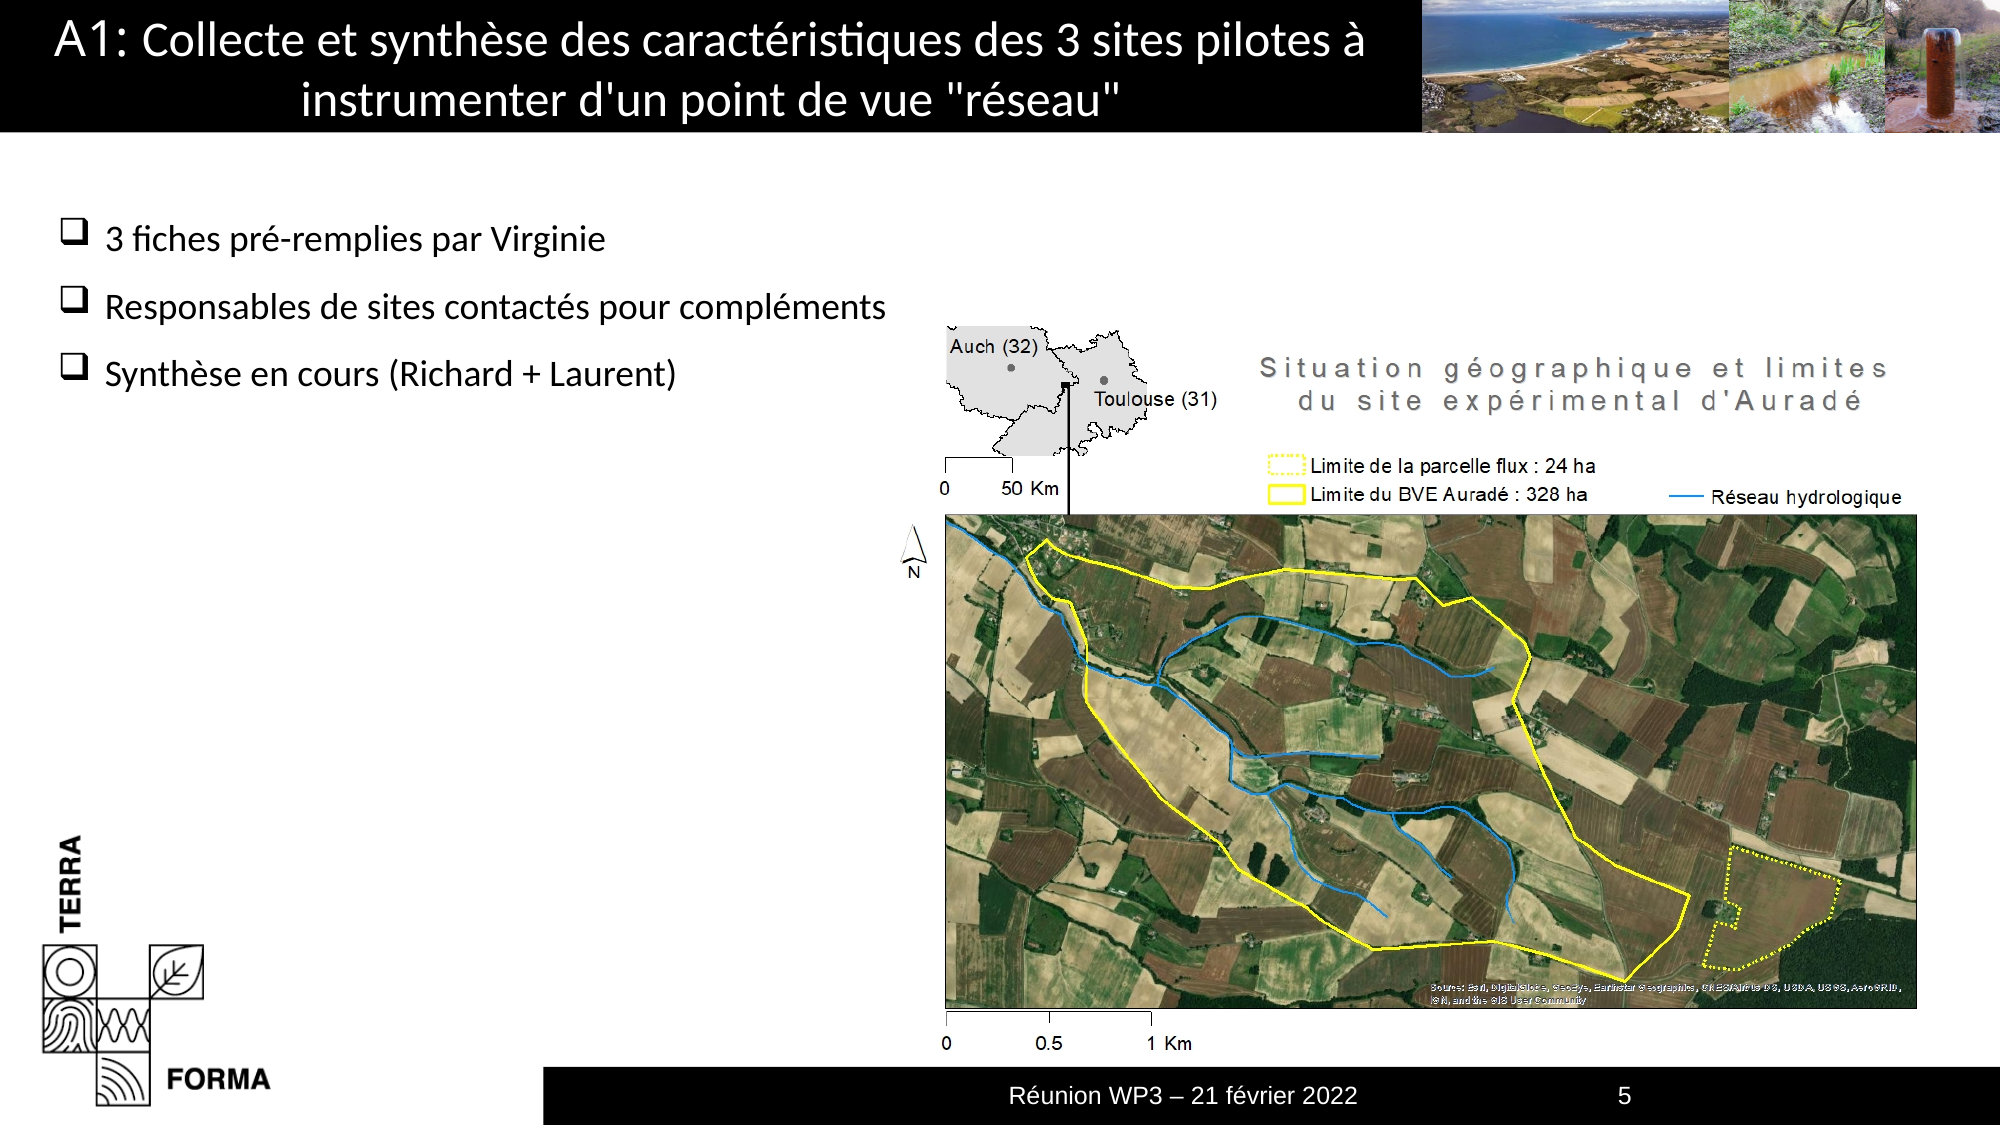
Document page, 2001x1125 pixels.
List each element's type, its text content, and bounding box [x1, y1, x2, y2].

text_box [1420, 0, 2000, 133]
picture [886, 310, 1956, 1066]
text_box 3 fiches pré-remplies par Virginie Responsables de sites contactés pour compléments Synthèse en cours (Richard + Laurent) [43, 184, 1999, 470]
picture [0, 792, 308, 1125]
text_box A1: Collecte et synthèse des caractéristiques des 3 sites pilotes à instrumenter d'un point de vue "réseau" [0, 0, 1416, 133]
slide_number 5 [1309, 1073, 1647, 1125]
